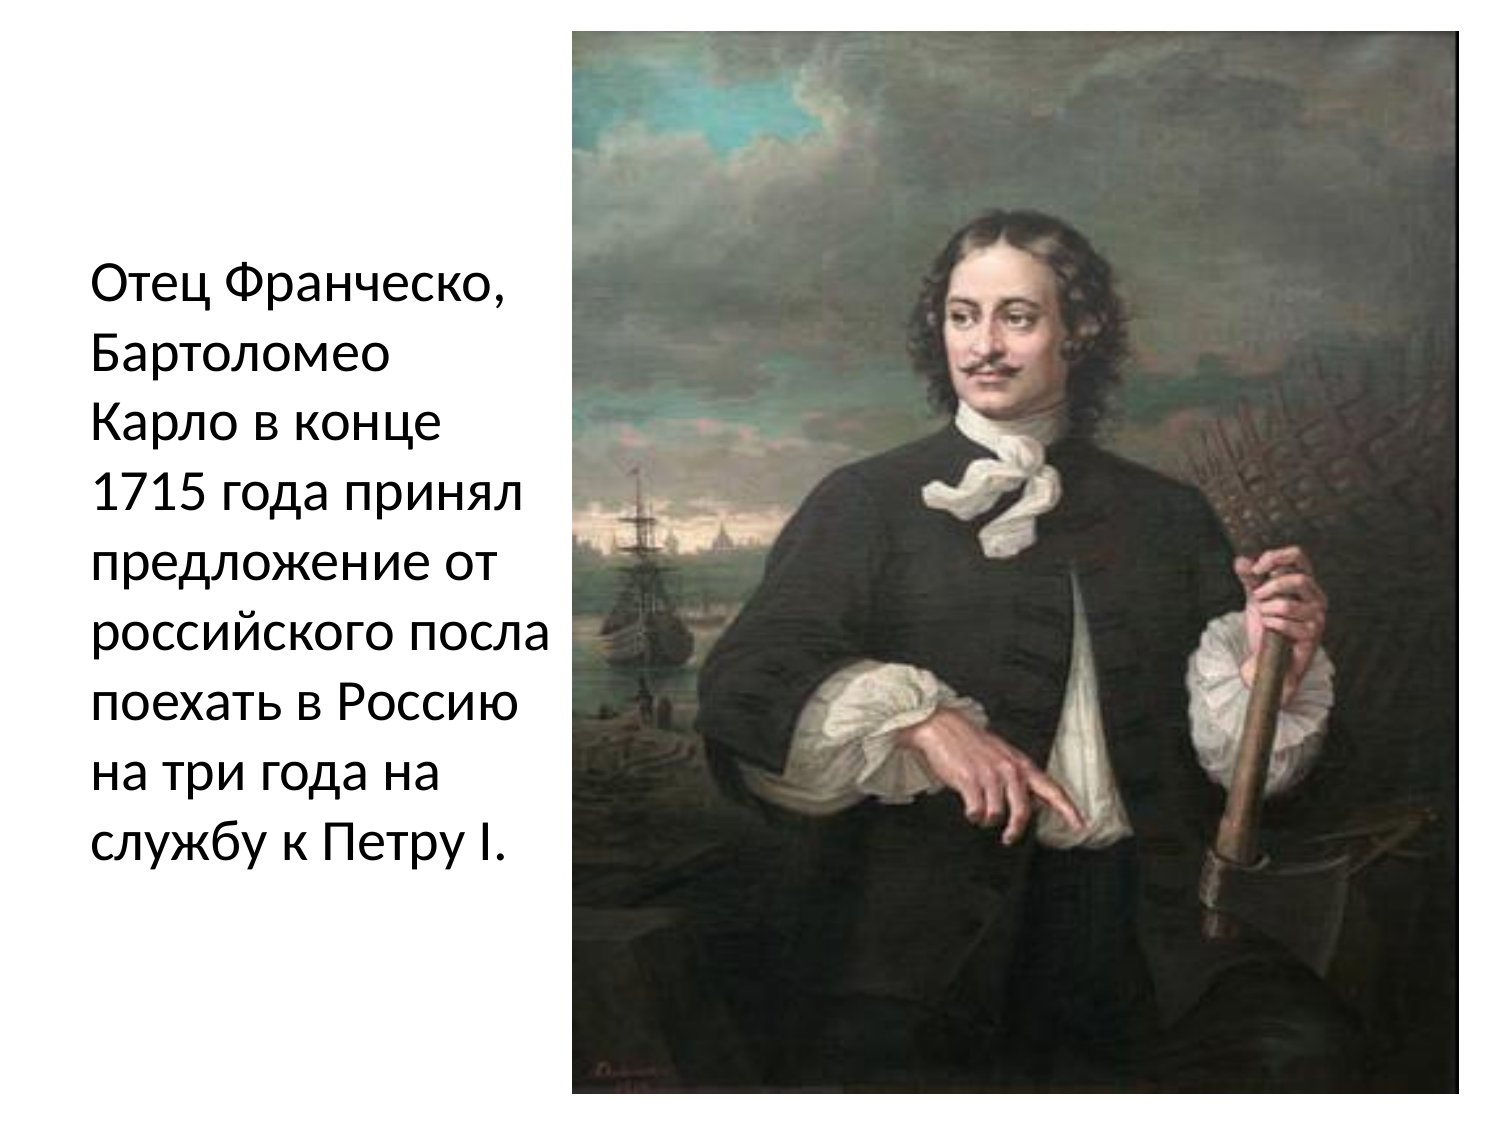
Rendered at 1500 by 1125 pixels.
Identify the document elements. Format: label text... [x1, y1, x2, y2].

list Отец Франческо, Бартоломео Карло в конце 1715 года принял предложение от российского посла поехать в Россию на три года на службу к Петру I. [75, 235, 567, 1005]
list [572, 30, 1459, 1095]
